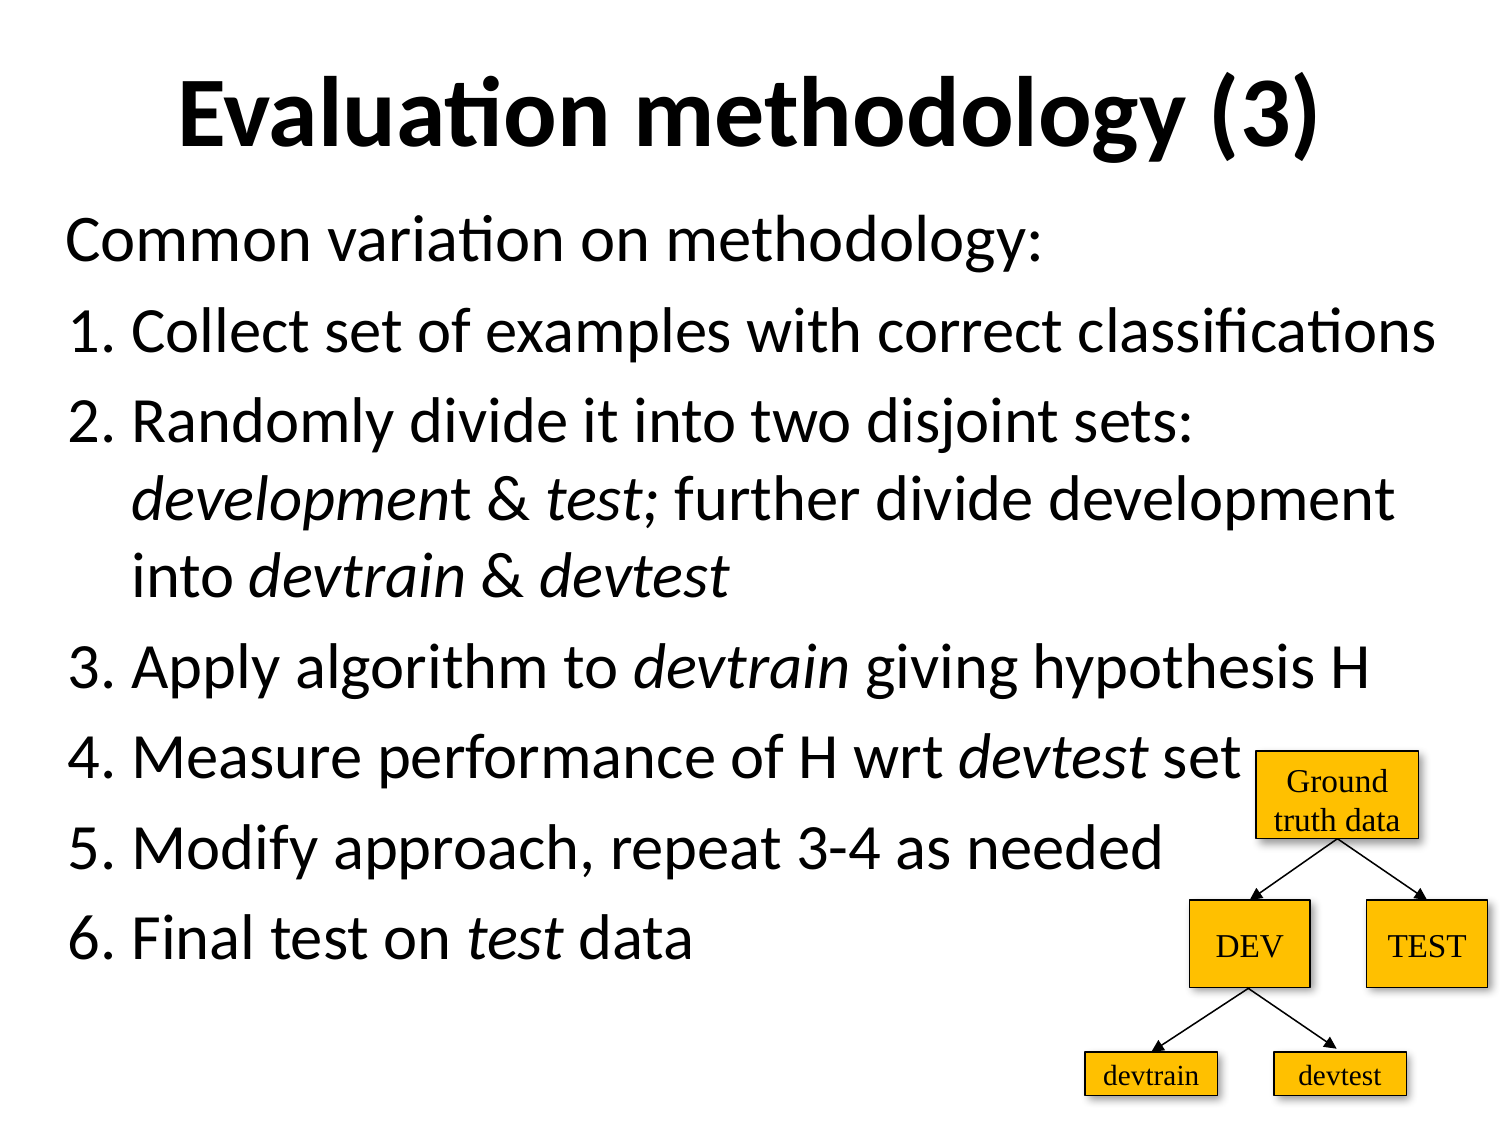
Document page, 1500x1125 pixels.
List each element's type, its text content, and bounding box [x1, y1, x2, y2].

list Common variation on methodology: 1. Collect set of examples with correct classifications 2. Randomly divide it into two disjoint sets: development & test; further divide development into devtrain & devtest 3. Apply algorithm to devtrain giving hypothesis H 4. Measure performance of H wrt devtest set 5. Modify approach, repeat 3-4 as needed 6. Final test on test data [50, 187, 1478, 1096]
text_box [1084, 750, 1488, 1096]
title Evaluation methodology (3) [112, 24, 1388, 187]
